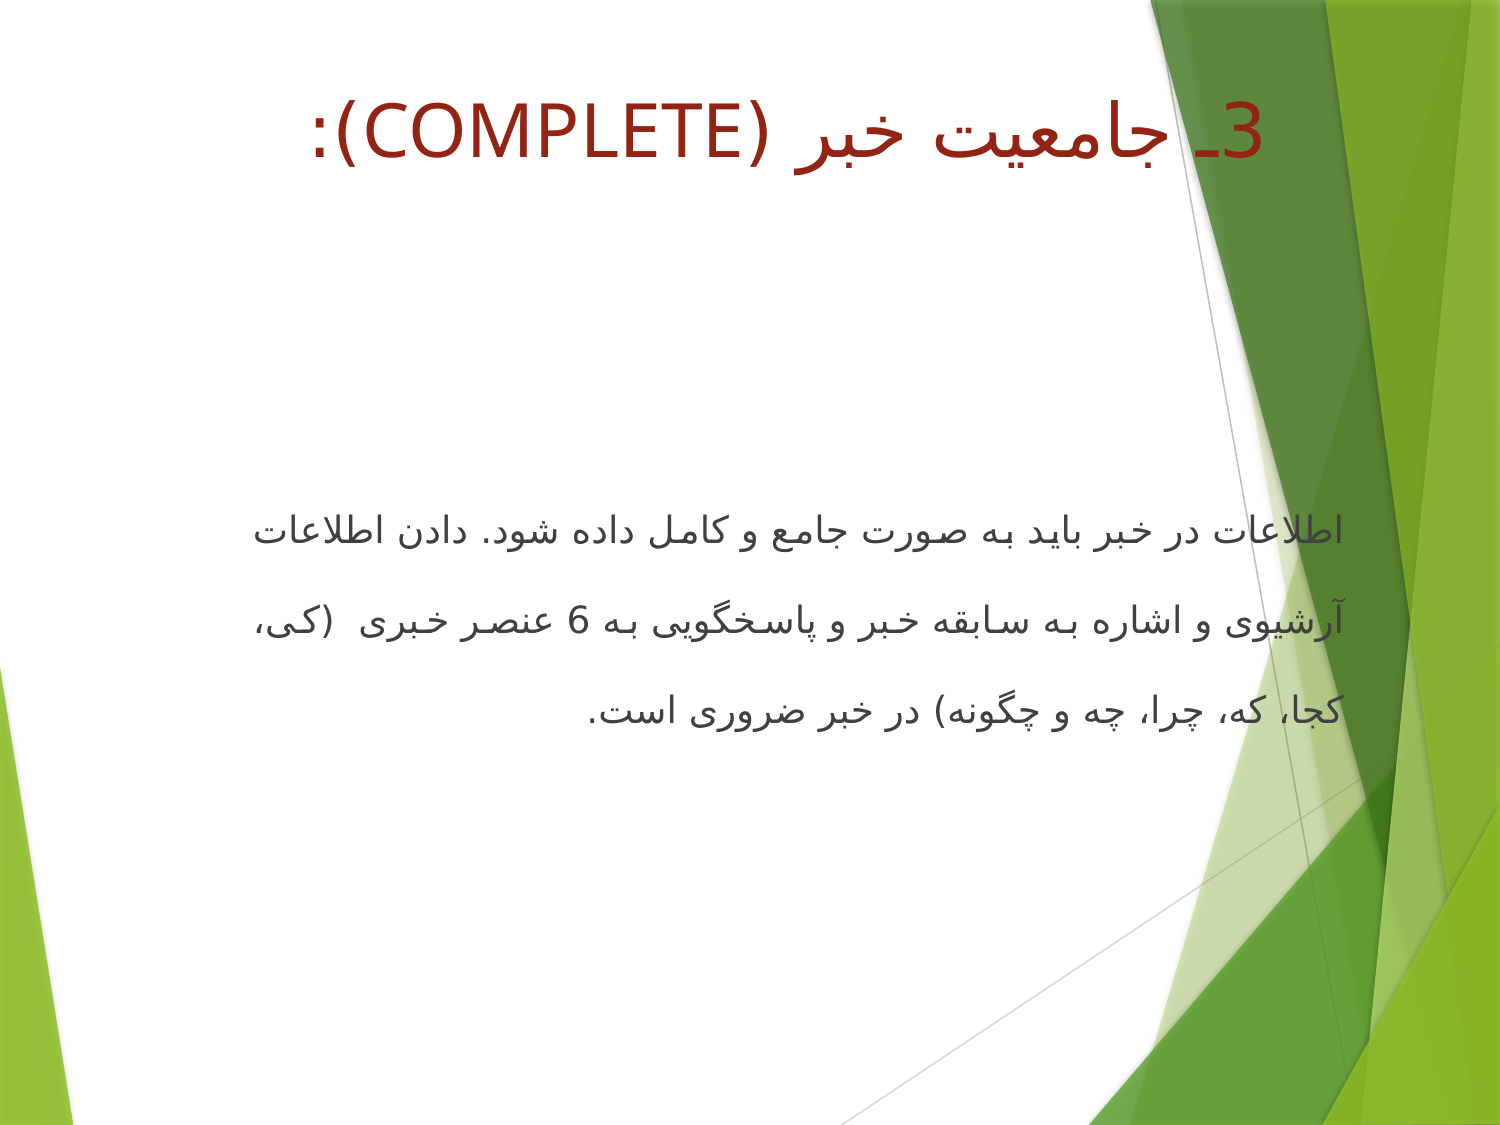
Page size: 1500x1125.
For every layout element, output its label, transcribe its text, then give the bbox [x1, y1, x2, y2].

list اطلاعات در خبر باید به صورت جامع و كامل داده شود. دادن اطلاعات آرشیوی و اشاره به سابقه خبر و پاسخگویی به 6 عنصر خبری (كی، كجا، كه، چرا، چه و چگونه) در خبر ضروری است. [237, 387, 1360, 999]
title 3ـ جامعیت خبر (complete): [75, 75, 1500, 213]
